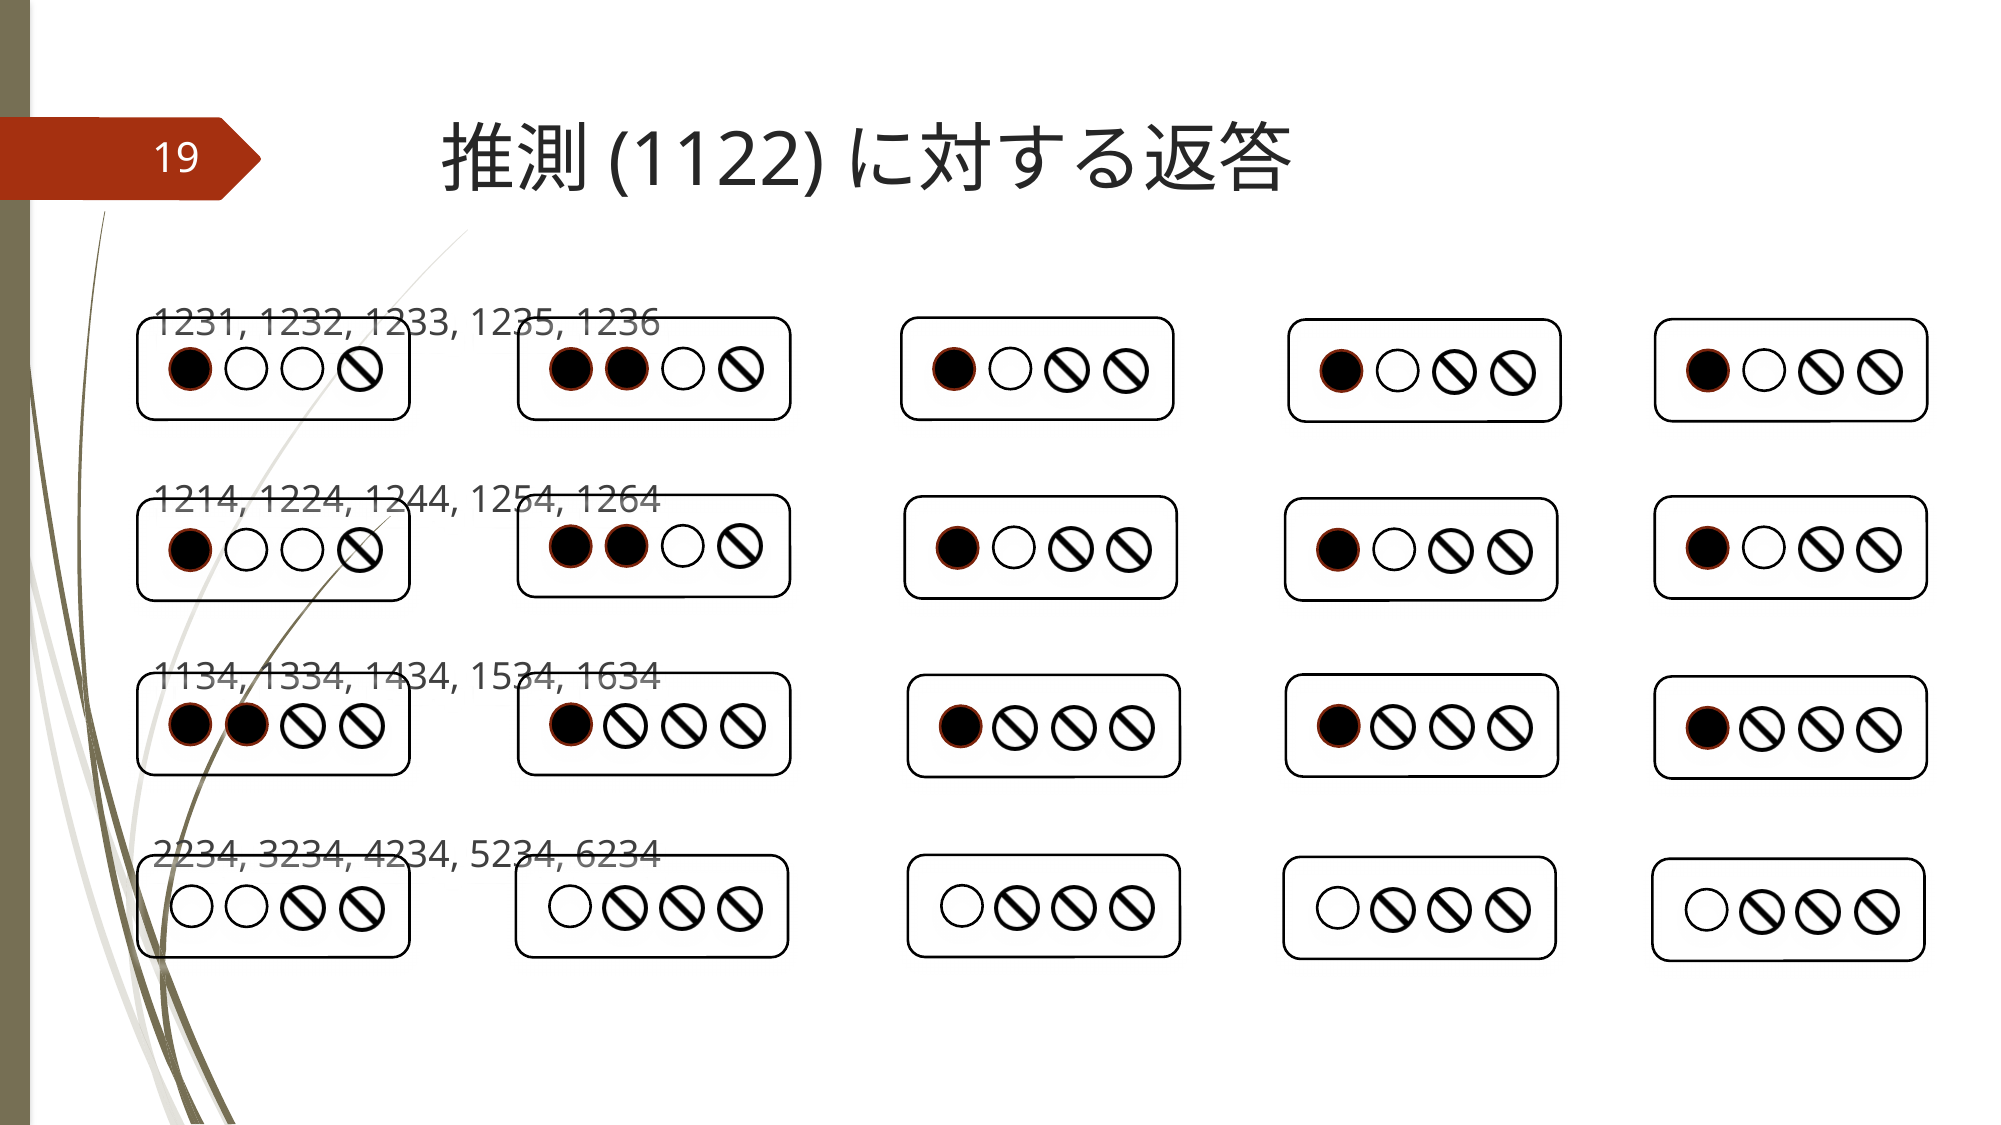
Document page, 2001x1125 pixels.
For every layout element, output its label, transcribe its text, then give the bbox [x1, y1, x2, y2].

text_box [991, 525, 1036, 570]
text_box [906, 853, 1182, 959]
text_box [280, 346, 325, 391]
picture [717, 523, 764, 569]
picture [1050, 704, 1097, 751]
text_box [1287, 318, 1563, 423]
text_box [548, 884, 593, 929]
picture [1856, 349, 1903, 396]
text_box [219, 539, 330, 586]
text_box [604, 346, 649, 391]
text_box [1742, 348, 1787, 393]
text_box [903, 495, 1179, 600]
text_box [1283, 497, 1559, 602]
text_box [988, 346, 1033, 391]
text_box [514, 853, 790, 959]
picture [1370, 704, 1416, 751]
text_box [136, 671, 411, 777]
picture [1795, 888, 1842, 935]
picture [1428, 528, 1474, 574]
picture [280, 885, 327, 931]
text_box [1370, 359, 1426, 407]
picture [1047, 526, 1094, 572]
picture [337, 526, 383, 573]
text_box [219, 714, 275, 760]
text_box [986, 536, 1099, 586]
picture [1103, 348, 1149, 394]
text_box [597, 895, 710, 945]
picture [1798, 349, 1844, 395]
picture [659, 885, 705, 931]
picture [1109, 705, 1155, 751]
text_box [1039, 353, 1154, 408]
text_box [599, 534, 712, 582]
text_box [136, 497, 411, 603]
picture [994, 884, 1040, 931]
text_box [1684, 887, 1729, 932]
picture [1486, 528, 1533, 575]
picture [1431, 349, 1478, 396]
picture [719, 703, 766, 749]
text_box [661, 346, 706, 391]
picture [339, 885, 385, 932]
text_box [1736, 360, 1793, 406]
picture [337, 345, 383, 392]
text_box [1315, 885, 1360, 930]
picture [1854, 889, 1900, 935]
text_box [906, 673, 1182, 779]
picture [992, 704, 1038, 751]
picture [718, 345, 764, 392]
text_box [164, 897, 275, 942]
text_box [900, 316, 1175, 422]
text_box [599, 358, 711, 405]
text_box [136, 853, 411, 959]
picture [1428, 704, 1475, 751]
picture [339, 703, 385, 749]
text_box [1357, 896, 1365, 912]
text_box [1365, 713, 1480, 764]
picture [717, 885, 764, 932]
text_box [1310, 897, 1365, 944]
picture [1044, 347, 1090, 394]
text_box [1282, 855, 1558, 961]
text_box [1653, 317, 1929, 423]
picture [1797, 526, 1844, 572]
picture [602, 703, 649, 749]
text_box [983, 358, 1039, 405]
picture [1106, 526, 1152, 573]
text_box [989, 895, 1102, 944]
title 推測(1122)に対する返答 [425, 102, 1888, 179]
picture [1050, 884, 1097, 931]
slide_number 19 [87, 129, 216, 190]
text_box [224, 702, 269, 747]
text_box [224, 884, 269, 929]
text_box [1653, 675, 1929, 780]
text_box [1372, 527, 1417, 572]
text_box [136, 316, 411, 422]
picture [1739, 888, 1785, 935]
text_box [1736, 536, 1849, 586]
text_box [660, 523, 705, 568]
text_box [982, 895, 989, 910]
text_box [1741, 525, 1786, 570]
text_box [169, 884, 214, 929]
picture [1487, 705, 1534, 751]
picture [1485, 887, 1531, 933]
picture [280, 703, 327, 749]
picture [1370, 886, 1416, 933]
text_box [219, 358, 330, 405]
text_box [1375, 348, 1420, 393]
picture [1797, 706, 1844, 752]
text_box [516, 671, 792, 777]
picture [1856, 706, 1902, 753]
picture [602, 885, 649, 931]
text_box [1734, 897, 1847, 948]
text_box [1284, 673, 1560, 778]
text_box [280, 527, 325, 572]
picture [661, 703, 707, 749]
picture [1739, 706, 1785, 752]
text_box [1653, 495, 1929, 600]
picture [1109, 885, 1155, 931]
text_box [940, 883, 984, 928]
picture [1856, 526, 1902, 573]
text_box [1365, 893, 1478, 946]
text_box [224, 527, 269, 572]
text_box [224, 346, 269, 391]
text_box [516, 316, 792, 422]
text_box [1651, 857, 1926, 963]
picture [1490, 350, 1536, 396]
text_box [516, 493, 792, 599]
picture [1426, 886, 1473, 933]
text_box [1366, 539, 1423, 585]
list 1231, 1232, 1233, 1235, 1236 1214, 1224, 1244, 1254, 1264 1134, 1334, 1434, 1534, 1634 2234, 3234, 4234, 5234, 6234 [137, 179, 1909, 894]
text_box [604, 523, 649, 568]
